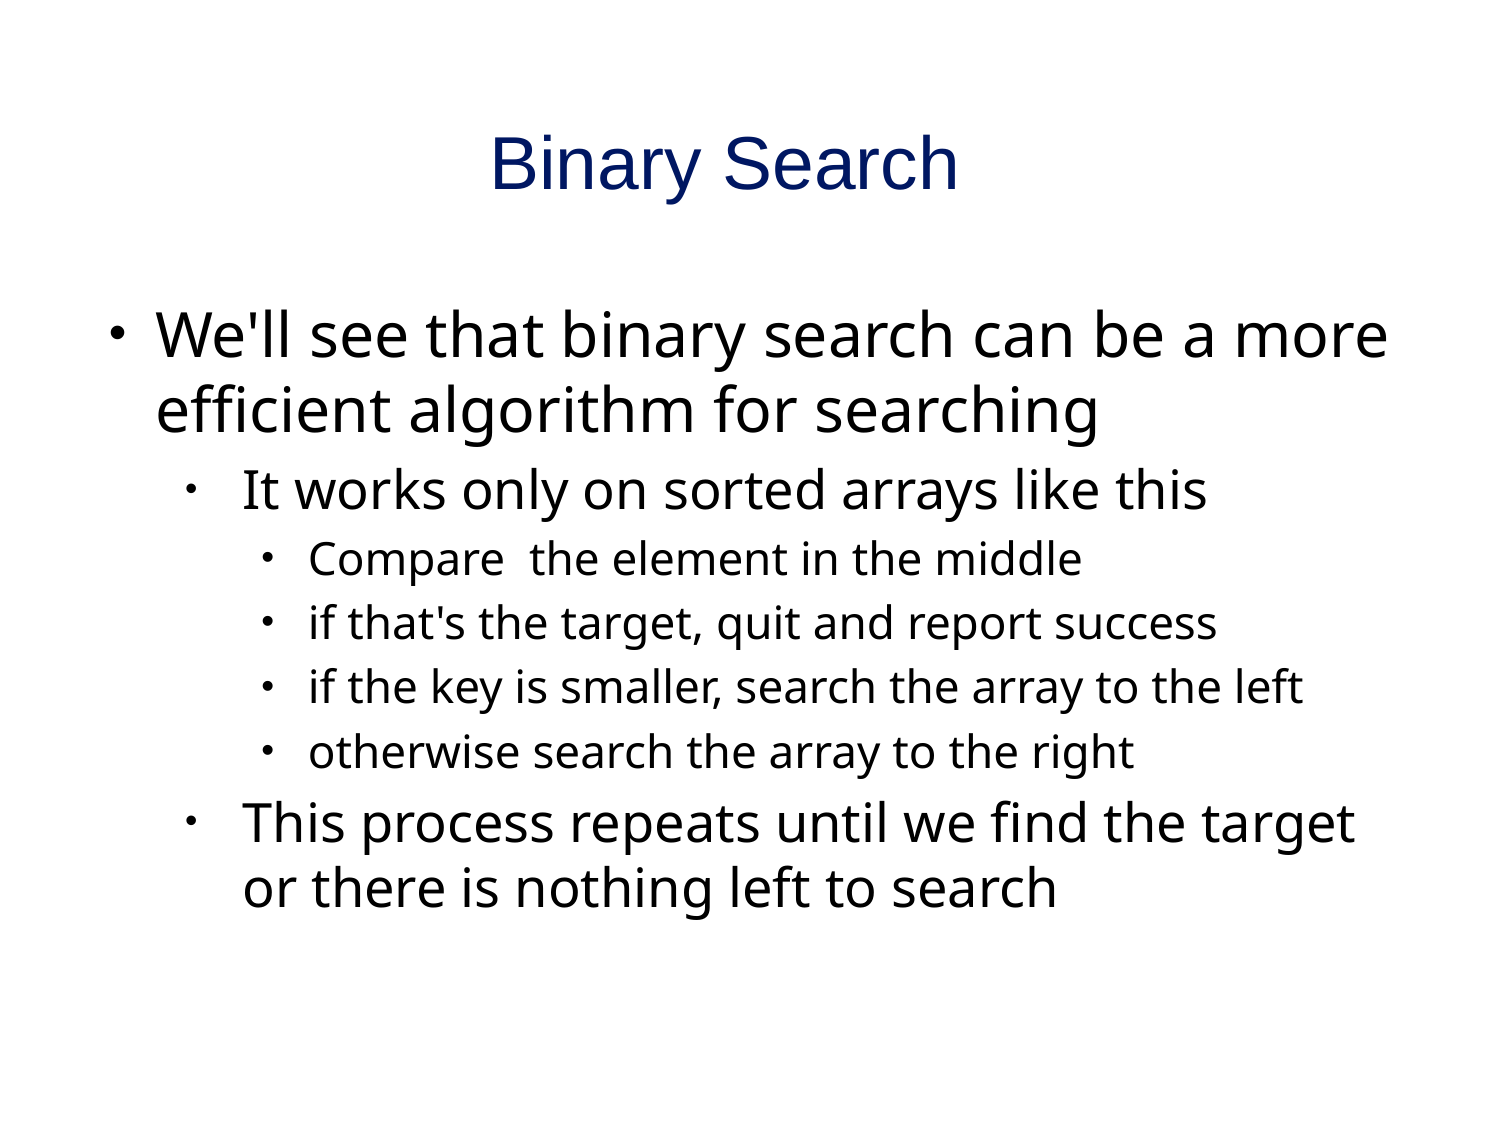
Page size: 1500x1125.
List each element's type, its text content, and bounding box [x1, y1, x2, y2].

list We'll see that binary search can be a more efficient algorithm for searching It works only on sorted arrays like this Compare the element in the middle if that's the target, quit and report success if the key is smaller, search the array to the left otherwise search the array to the right This process repeats until we find the target or there is nothing left to search [75, 287, 1425, 988]
title Binary Search [24, 56, 1425, 275]
